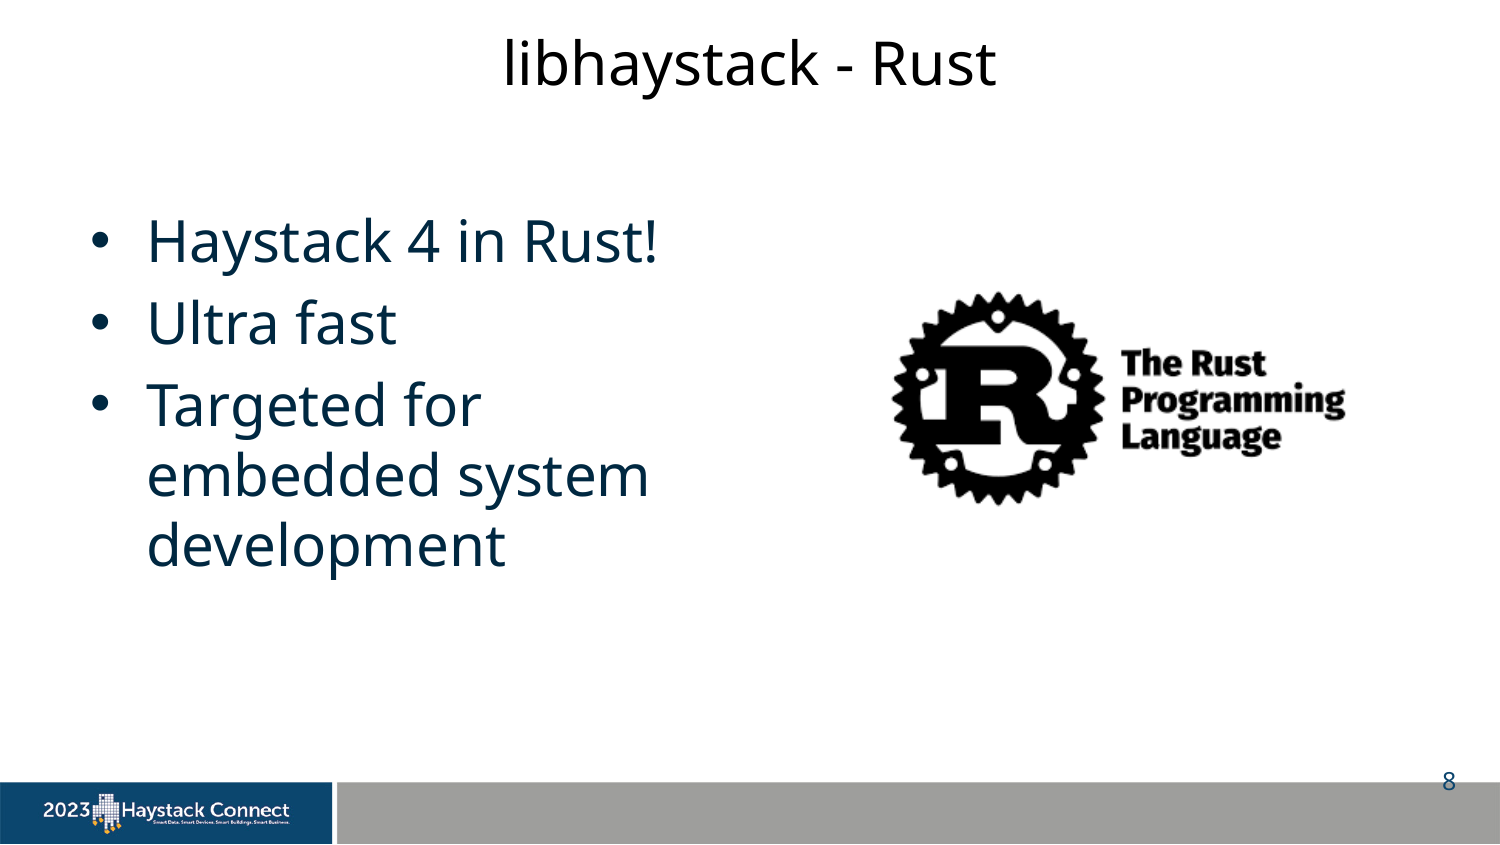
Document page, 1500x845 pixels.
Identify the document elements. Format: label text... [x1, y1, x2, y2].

slide_number 8 [1121, 760, 1472, 805]
list Haystack 4 in Rust! Ultra fast Targeted for embedded system development [75, 197, 731, 755]
title libhaystack - Rust [28, 16, 1472, 105]
picture [0, 0, 1500, 844]
